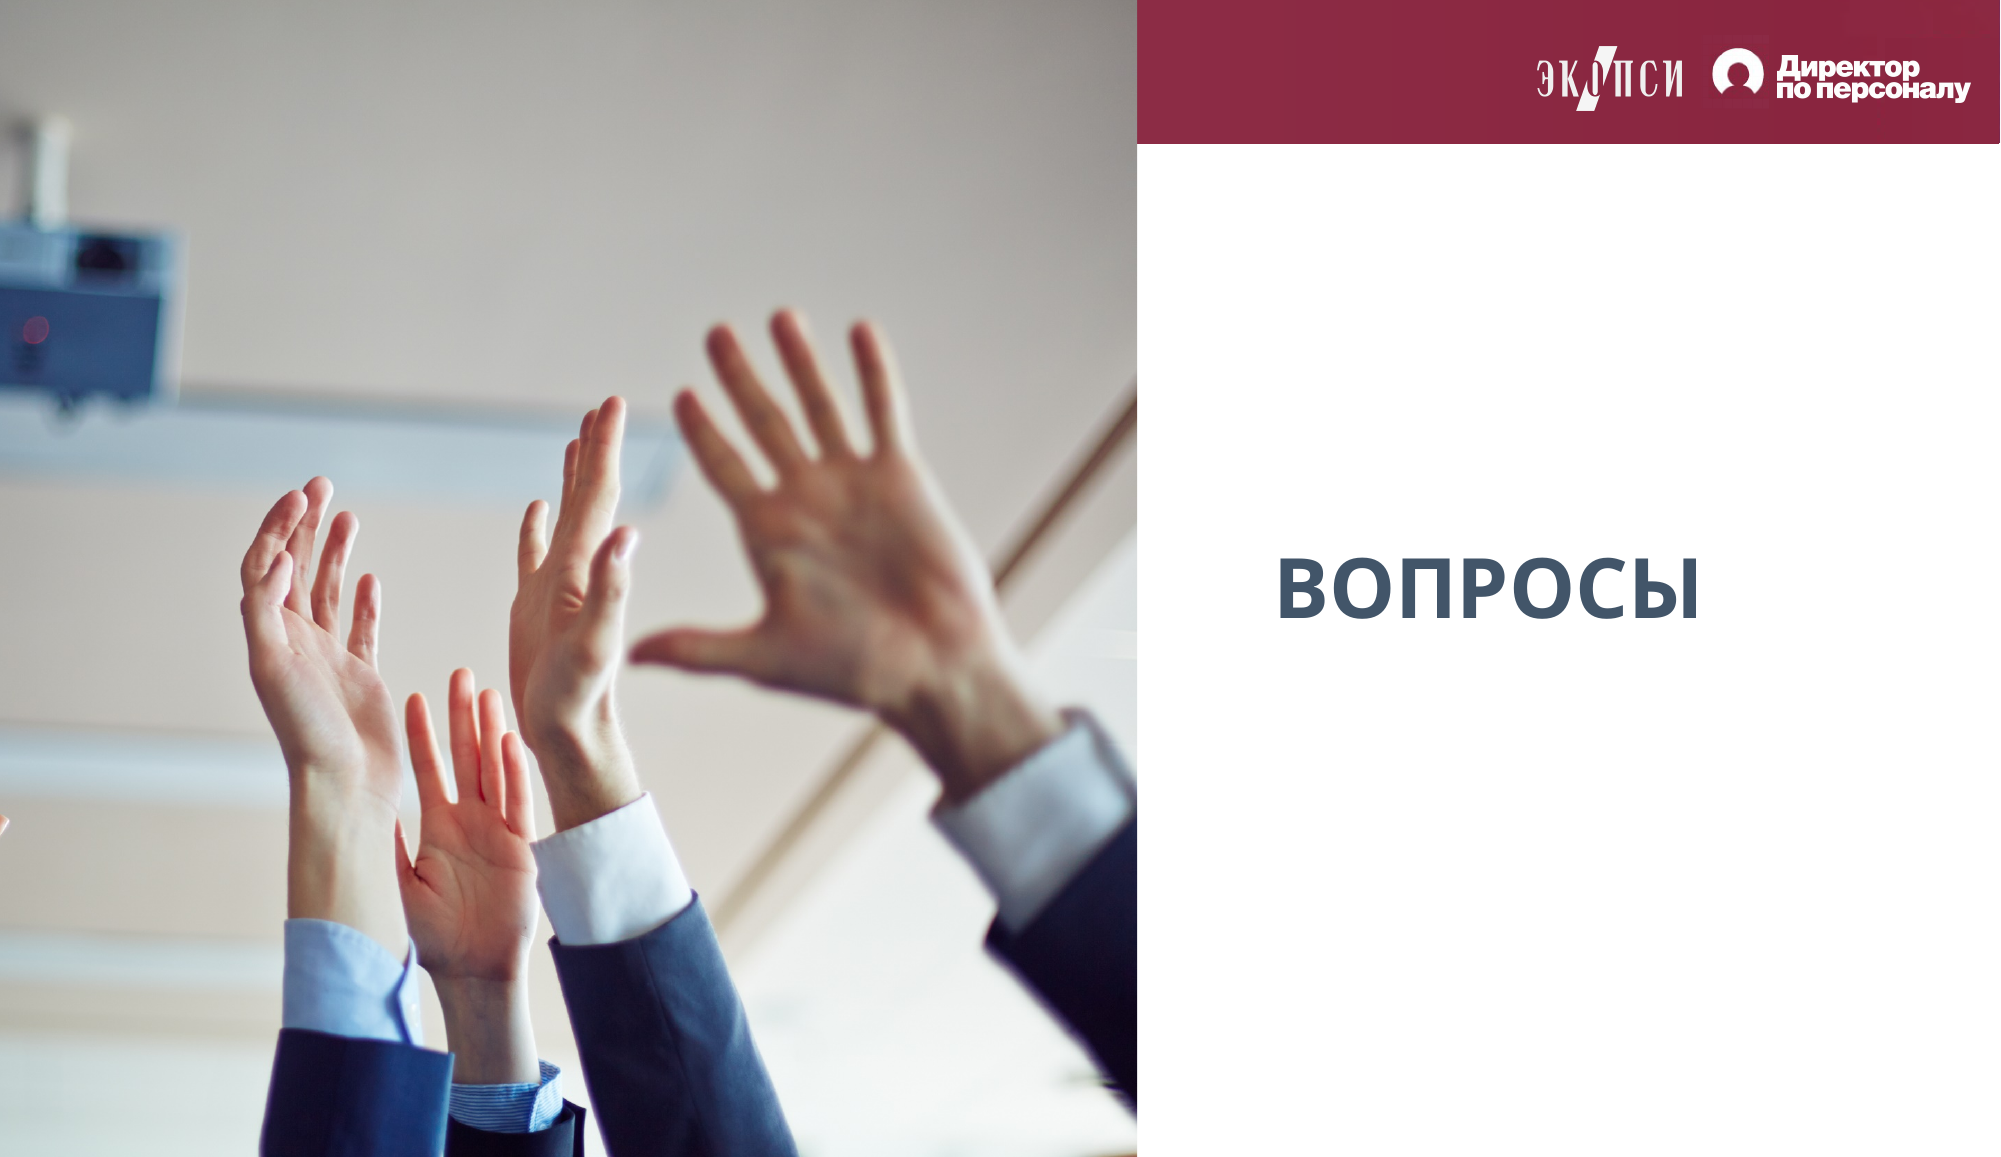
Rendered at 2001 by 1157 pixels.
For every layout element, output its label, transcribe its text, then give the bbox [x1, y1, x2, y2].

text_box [1537, 35, 1971, 111]
text_box ВОПРОСЫ [1212, 527, 1763, 629]
picture [0, 0, 2001, 1157]
